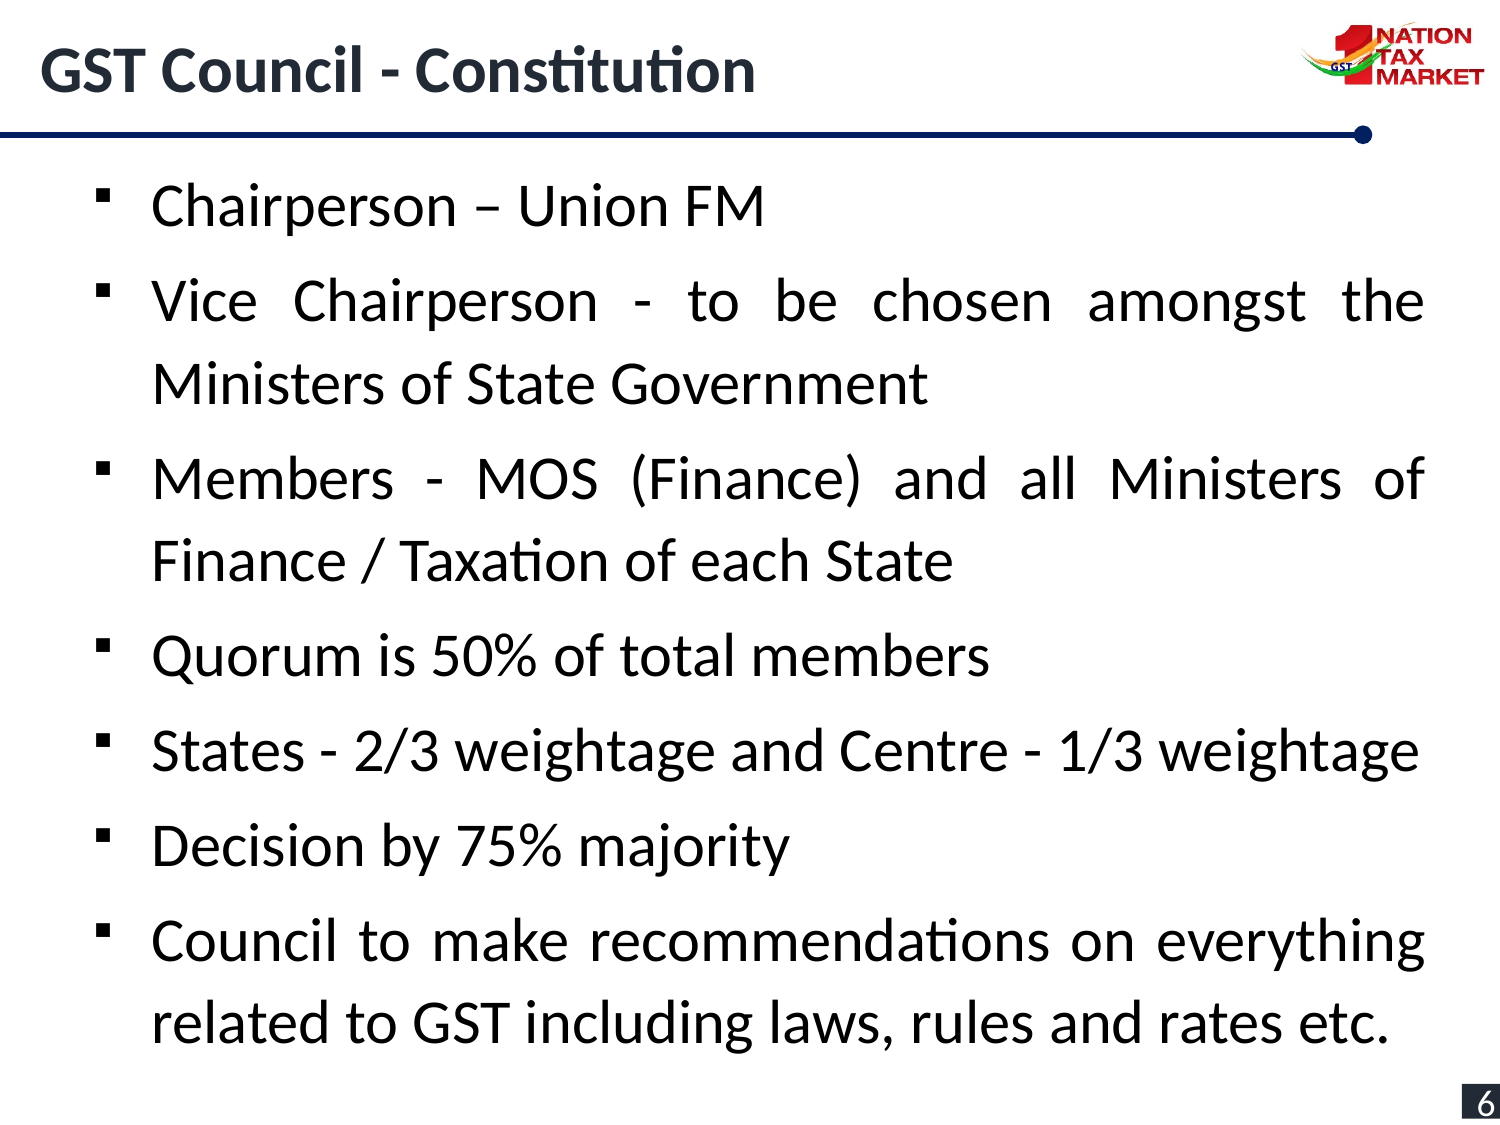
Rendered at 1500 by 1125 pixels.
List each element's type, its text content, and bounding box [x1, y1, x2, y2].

text_box Chairperson – Union FM Vice Chairperson - to be chosen amongst the Ministers of State Government Members - MOS (Finance) and all Ministers of Finance / Taxation of each State Quorum is 50% of total members States - 2/3 weightage and Centre - 1/3 weightage Decision by 75% majority Council to make recommendations on everything related to GST including laws, rules and rates etc. [0, 149, 1443, 1064]
picture [1293, 11, 1490, 93]
text_box 6 [1461, 1083, 1500, 1120]
text_box GST Council - Constitution [25, 18, 1273, 114]
